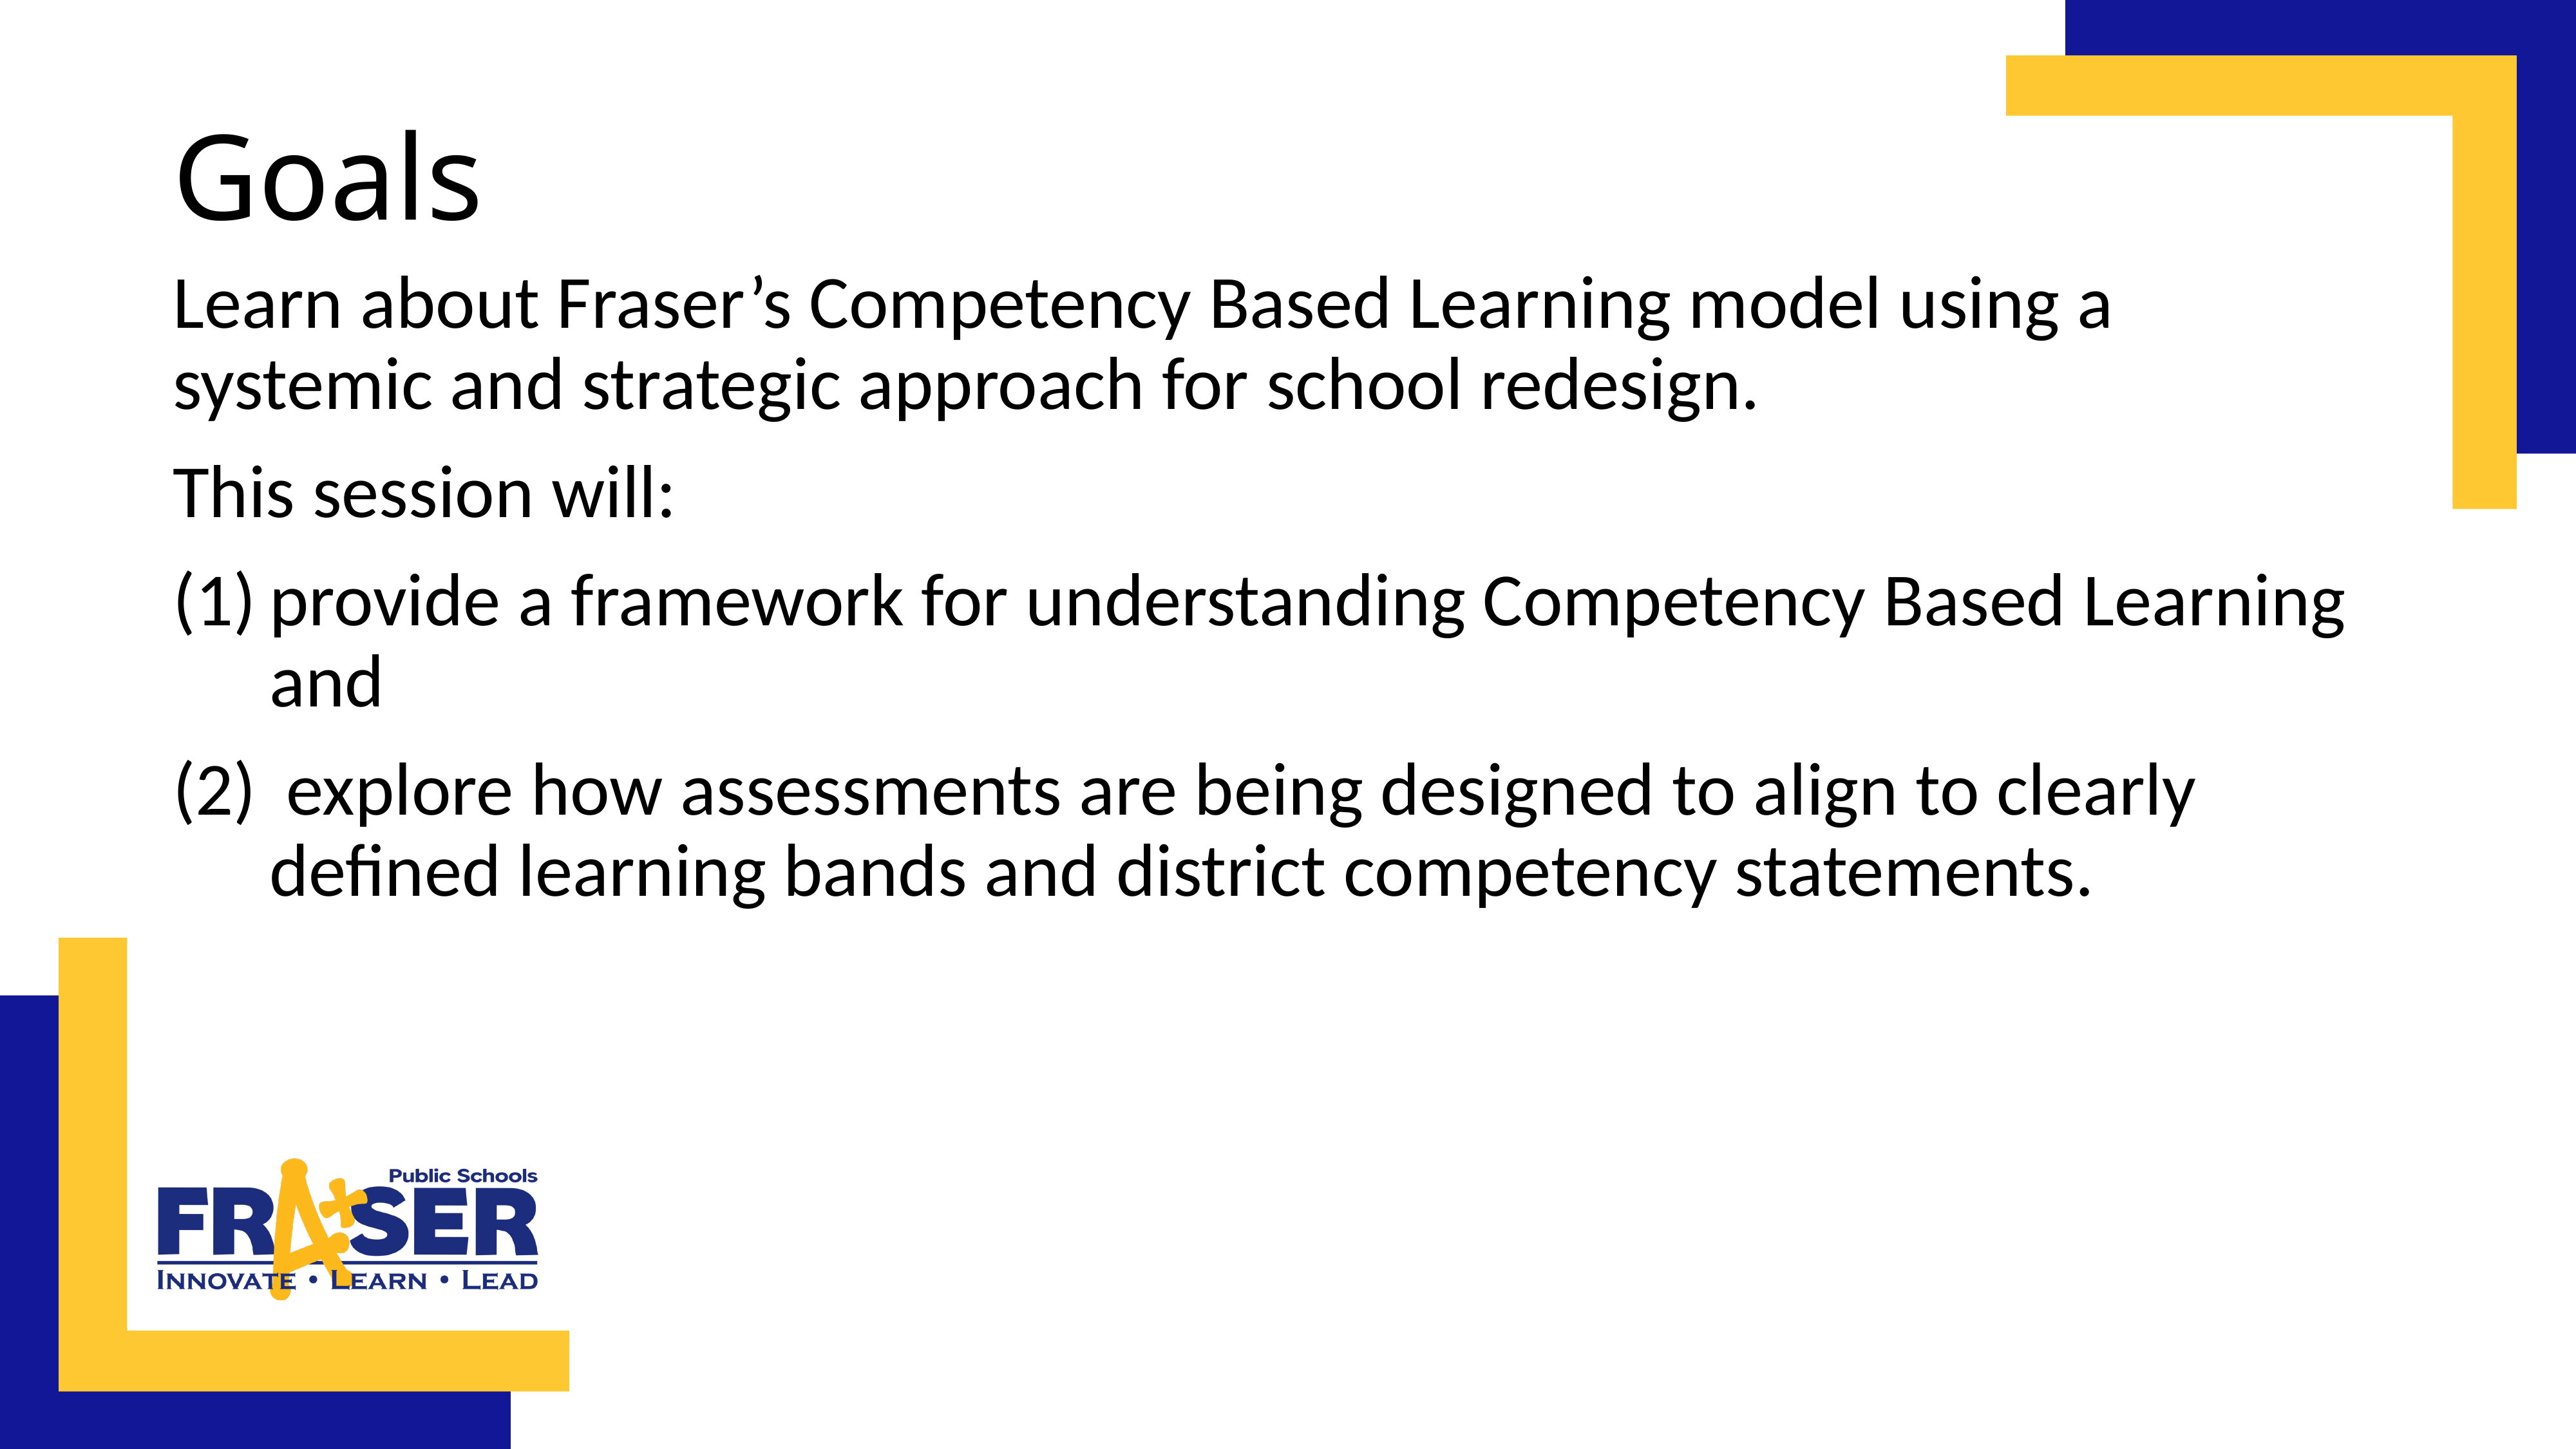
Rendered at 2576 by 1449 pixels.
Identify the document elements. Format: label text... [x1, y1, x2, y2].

picture [128, 1148, 564, 1314]
title Goals [163, 41, 2385, 258]
list Learn about Fraser’s Competency Based Learning model using a systemic and strategic approach for school redesign. This session will: provide a framework for understanding Competency Based Learning and explore how assessments are being designed to align to clearly defined learning bands and district competency statements. [163, 258, 2385, 1179]
